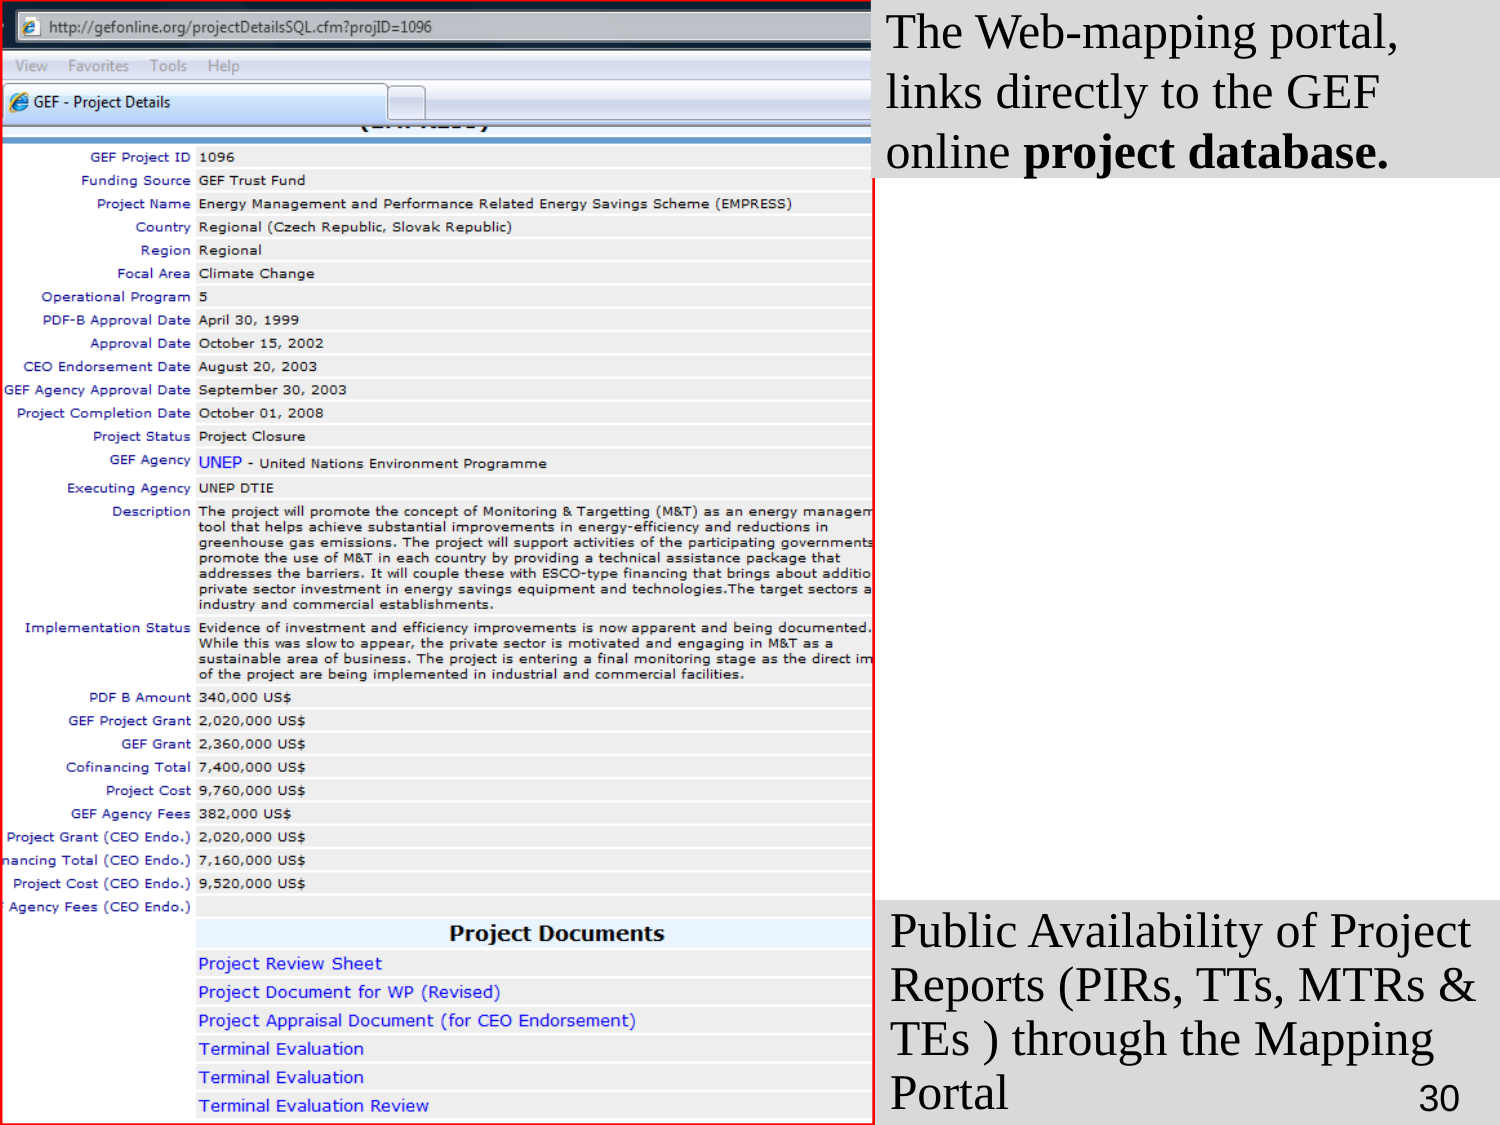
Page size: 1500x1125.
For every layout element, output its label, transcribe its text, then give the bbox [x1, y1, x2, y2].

text_box The Web-mapping portal, links directly to the GEF online project database. [876, 0, 1500, 180]
text_box Public Availability of Project Reports (PIRs, TTs, MTRs & TEs ) through the Mapping Portal [879, 898, 1500, 1125]
picture [0, 0, 876, 1125]
slide_number 30 [1387, 1054, 1500, 1125]
